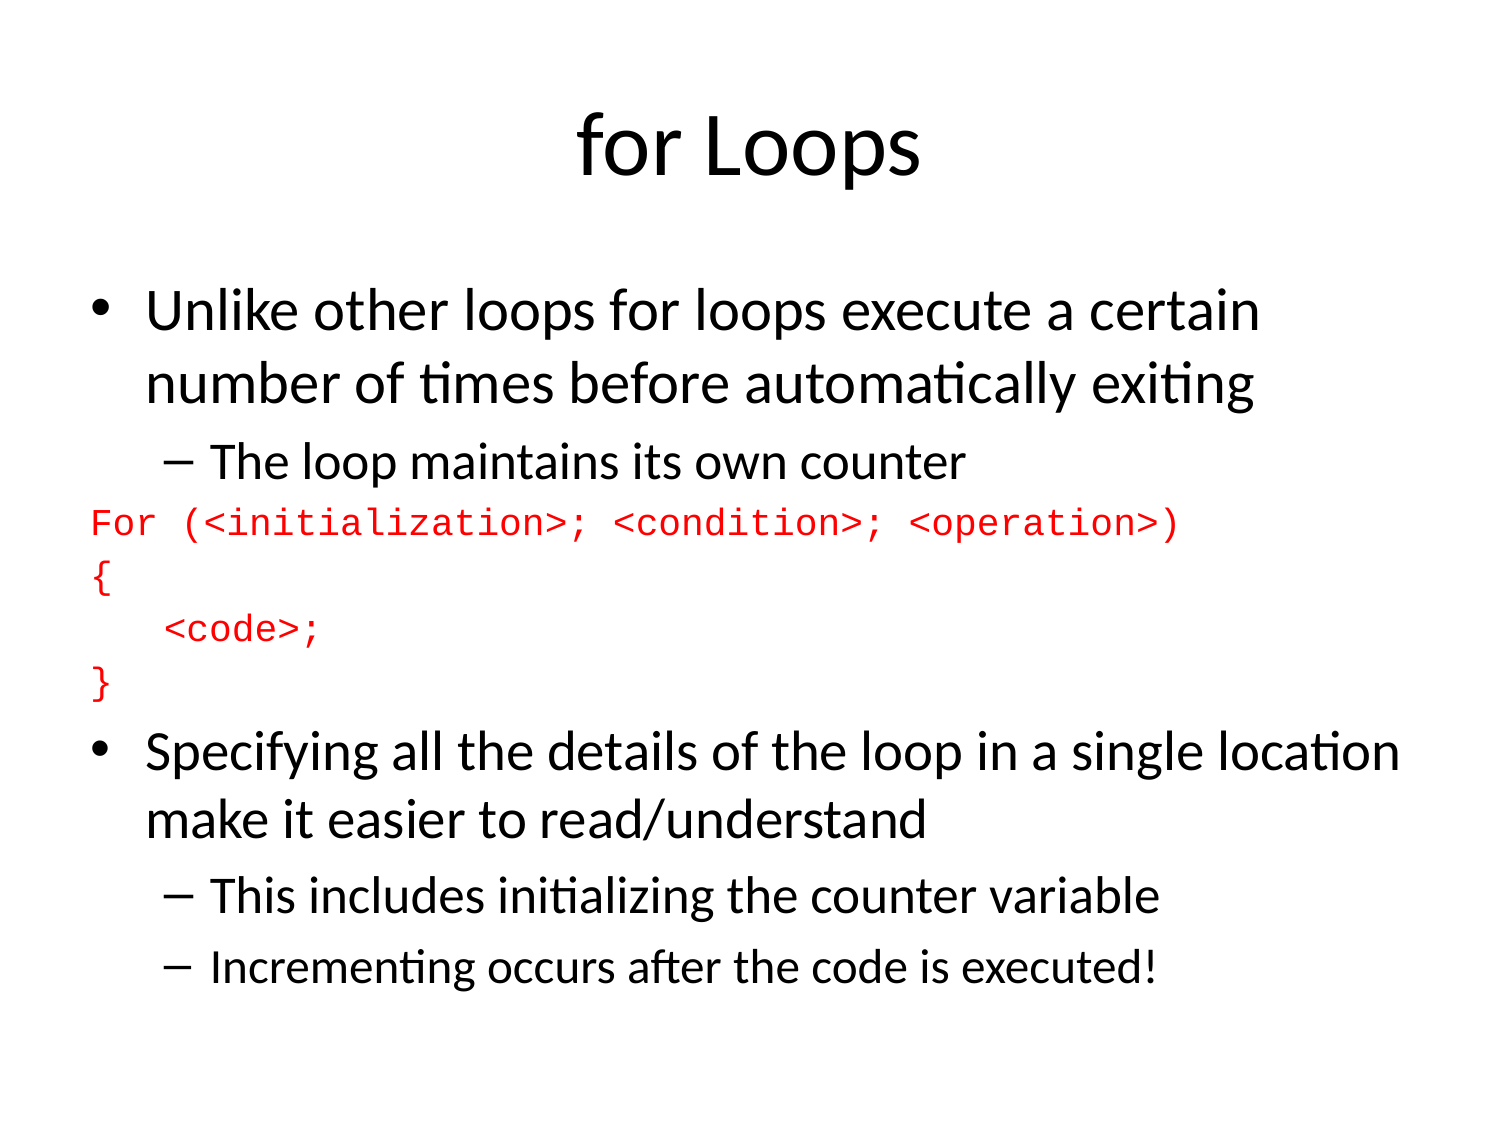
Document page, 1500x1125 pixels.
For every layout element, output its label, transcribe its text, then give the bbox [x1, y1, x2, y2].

title for Loops [75, 45, 1425, 233]
list Unlike other loops for loops execute a certain number of times before automatically exiting The loop maintains its own counter For (<initialization>; <condition>; <operation>) { <code>; } Specifying all the details of the loop in a single location make it easier to read/understand This includes initializing the counter variable Incrementing occurs after the code is executed! [75, 262, 1425, 1005]
